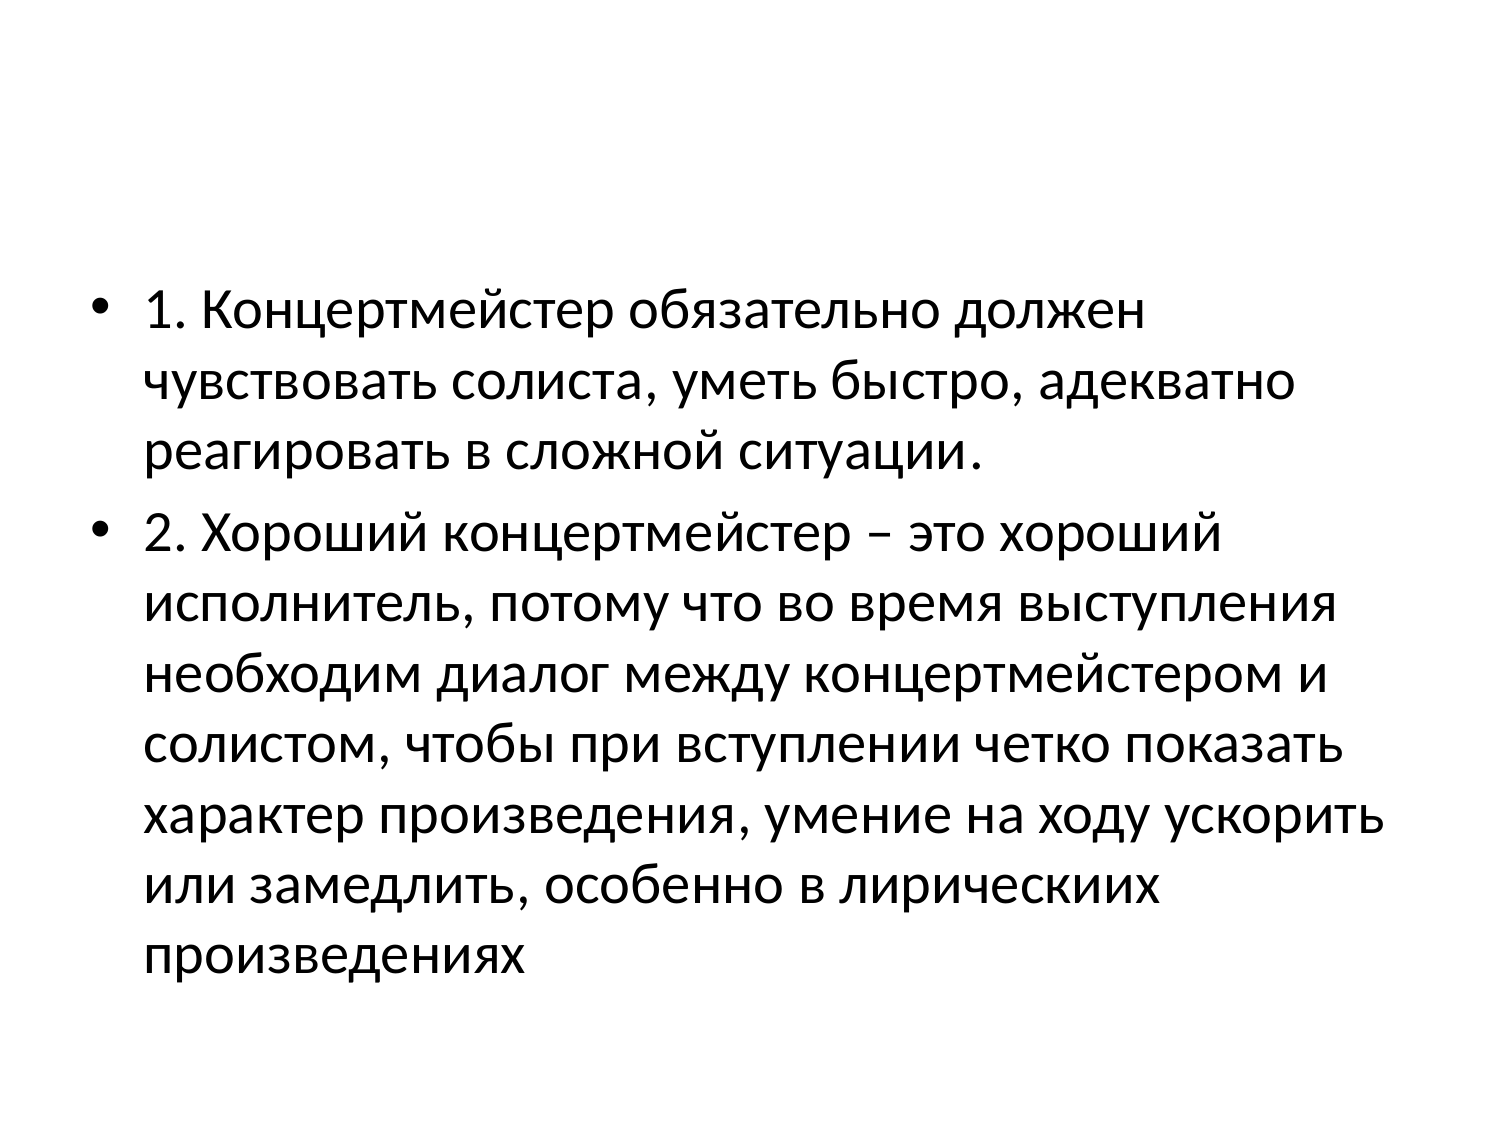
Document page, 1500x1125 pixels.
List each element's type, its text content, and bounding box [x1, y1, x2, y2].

list 1. Концертмейстер обязательно должен чувствовать солиста, уметь быстро, адекватно реагировать в сложной ситуации. 2. Хороший концертмейстер – это хороший исполнитель, потому что во время выступления необходим диалог между концертмейстером и солистом, чтобы при вступлении четко показать характер произведения, умение на ходу ускорить или замедлить, особенно в лирическиих произведениях [75, 262, 1425, 1005]
